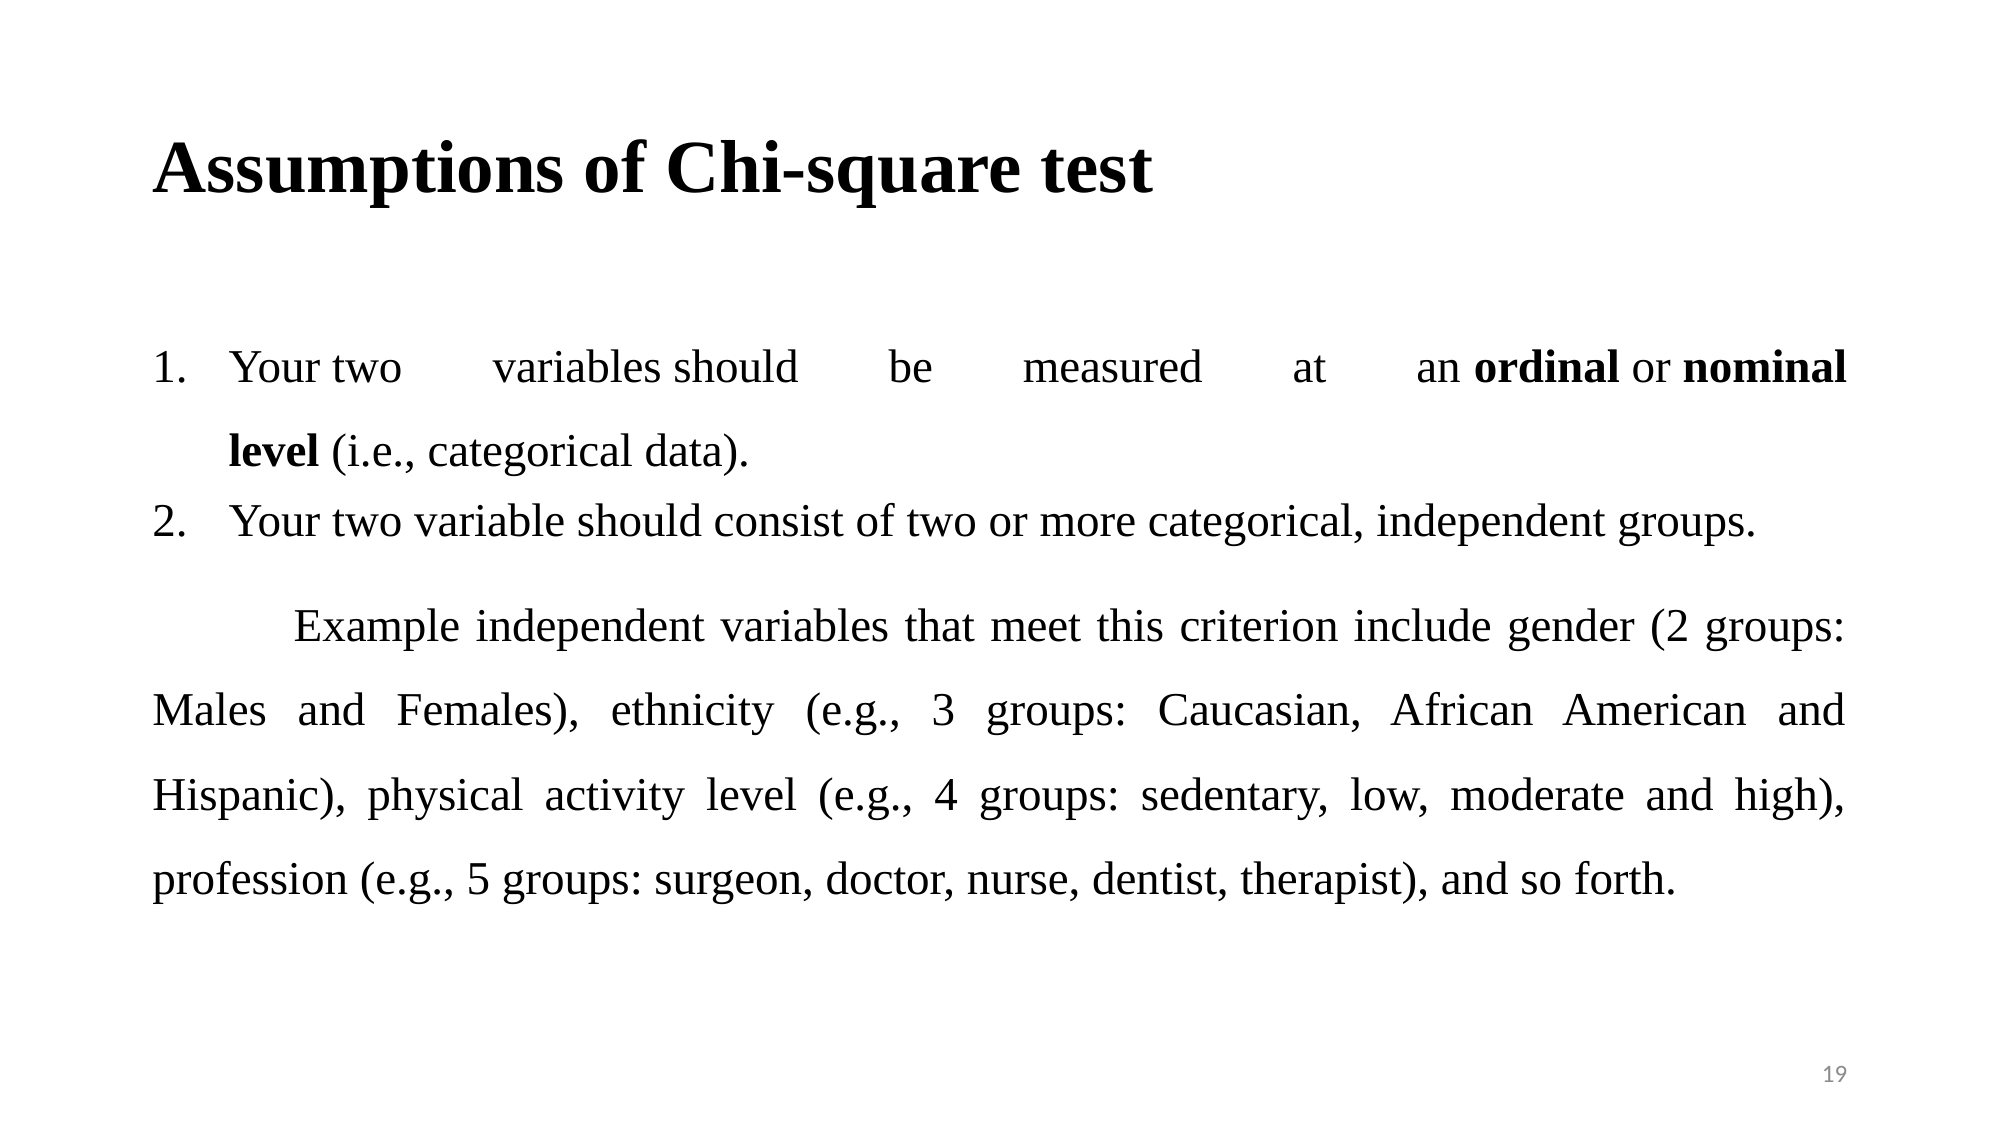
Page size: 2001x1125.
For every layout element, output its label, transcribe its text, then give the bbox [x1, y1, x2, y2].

title Assumptions of Chi-square test [137, 59, 1863, 278]
slide_number 19 [1412, 1042, 1863, 1103]
list Your two variables should be measured at an ordinal or nominal level (i.e., categorical data). Your two variable should consist of two or more categorical, independent groups. Example independent variables that meet this criterion include gender (2 groups: Males and Females), ethnicity (e.g., 3 groups: Caucasian, African American and Hispanic), physical activity level (e.g., 4 groups: sedentary, low, moderate and high), profession (e.g., 5 groups: surgeon, doctor, nurse, dentist, therapist), and so forth. [137, 299, 1863, 1014]
